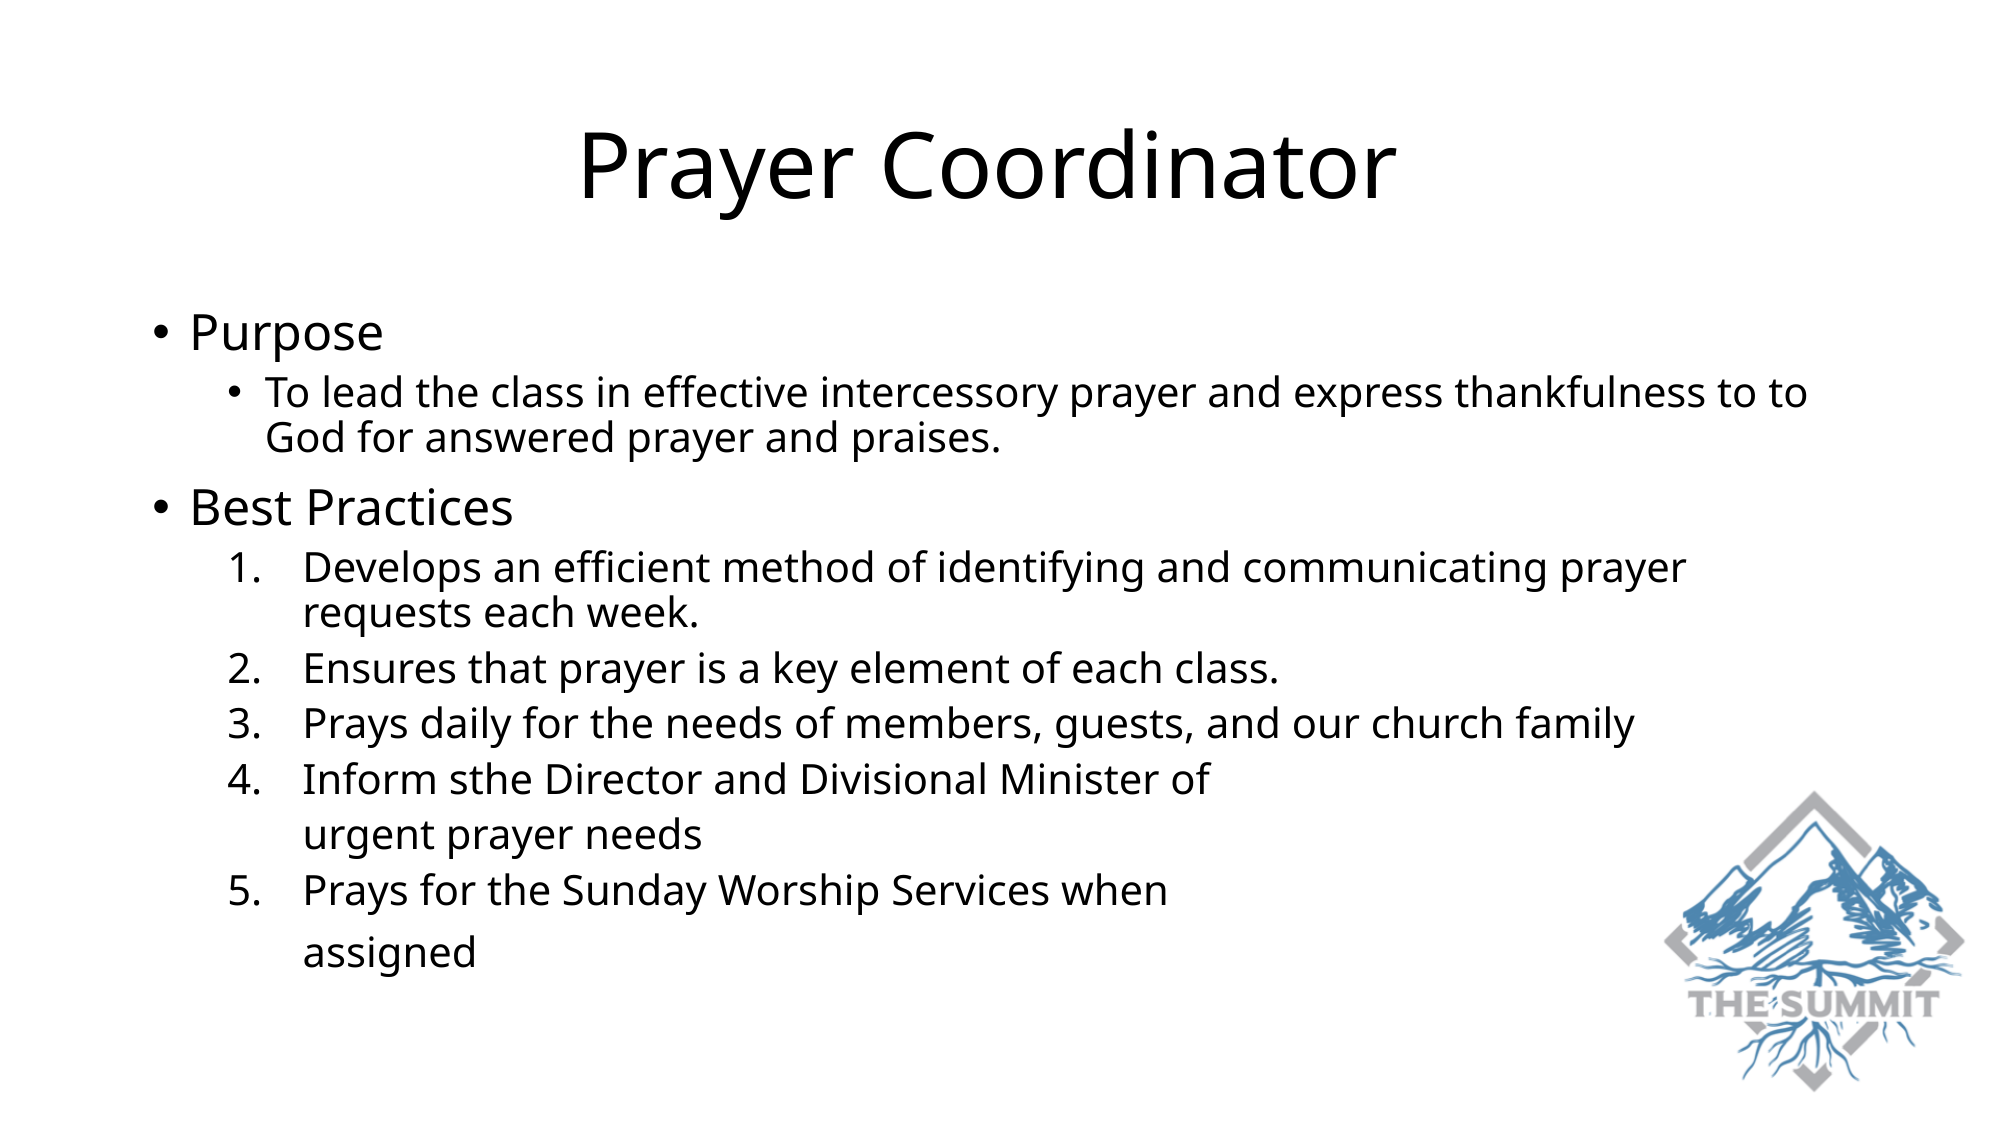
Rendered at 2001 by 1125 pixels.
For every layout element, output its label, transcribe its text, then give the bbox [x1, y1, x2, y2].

list Purpose To lead the class in effective intercessory prayer and express thankfulness to to God for answered prayer and praises. Best Practices Develops an efficient method of identifying and communicating prayer requests each week. Ensures that prayer is a key element of each class. Prays daily for the needs of members, guests, and our church family Inform sthe Director and Divisional Minister of urgent prayer needs Prays for the Sunday Worship Services when assigned [137, 299, 1863, 1014]
title Prayer Coordinator [137, 59, 1863, 278]
